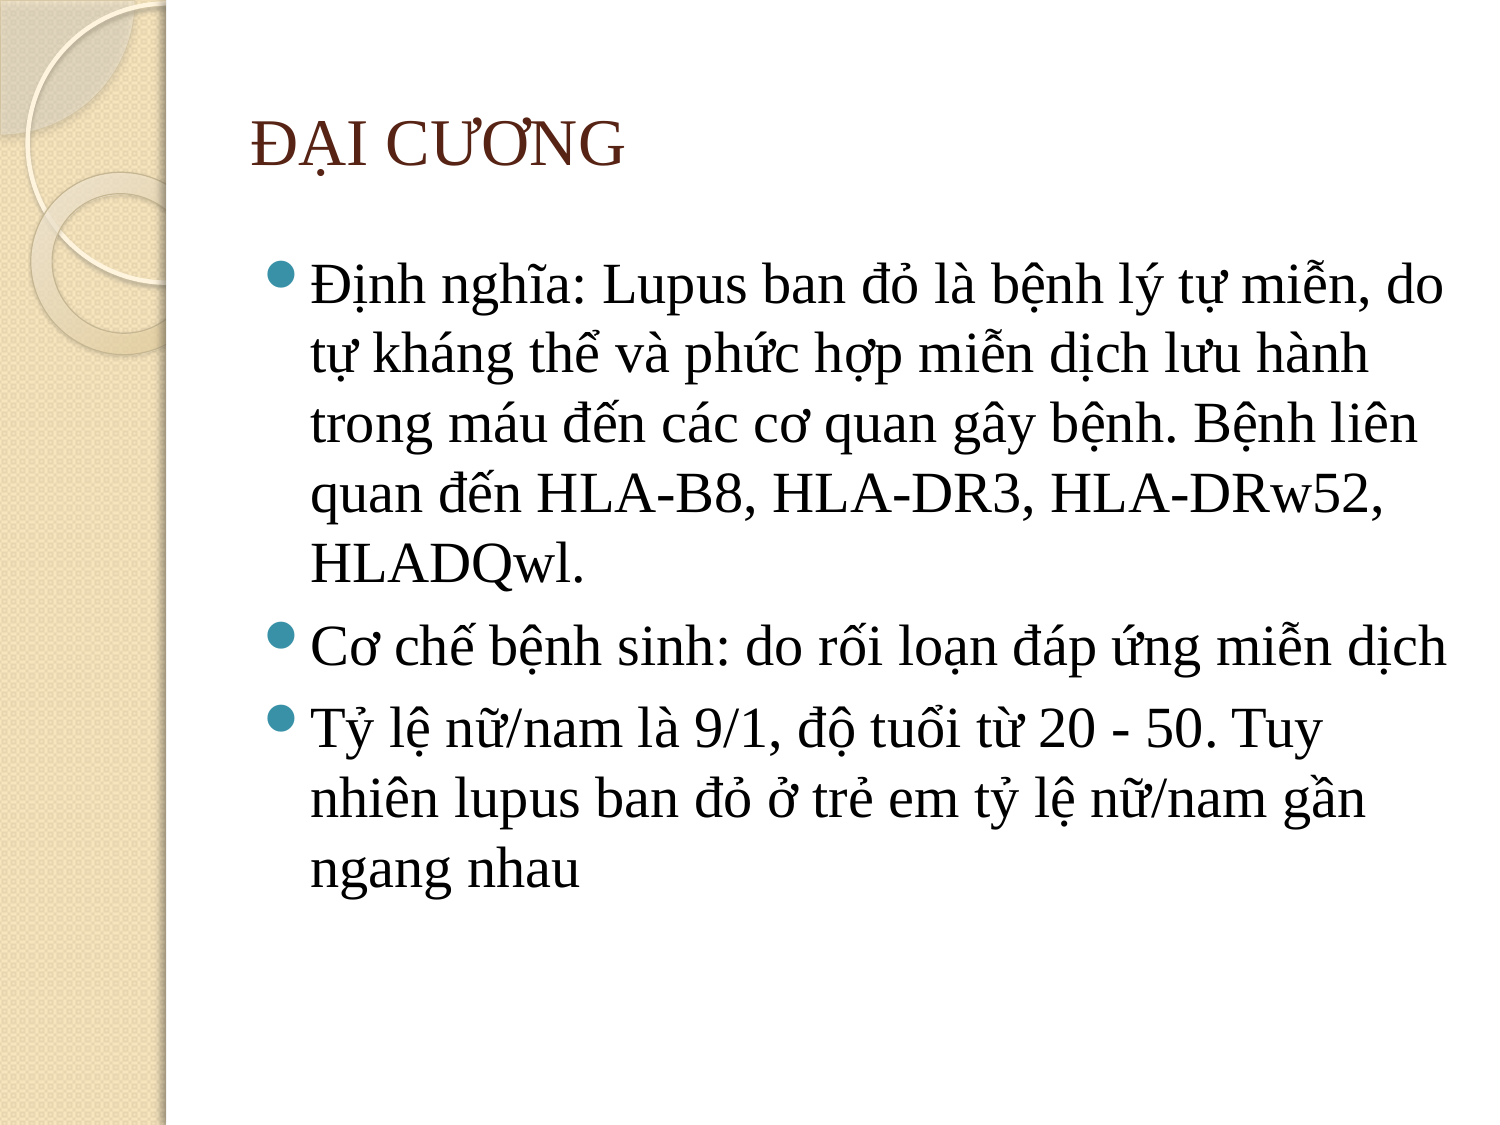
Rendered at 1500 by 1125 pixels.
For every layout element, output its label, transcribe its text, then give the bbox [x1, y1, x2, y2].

title ĐẠI CƯƠNG [235, 45, 1466, 233]
list Định nghĩa: Lupus ban đỏ là bệnh lý tự miễn, do tự kháng thể và phức hợp miễn dịch lưu hành trong máu đến các cơ quan gây bệnh. Bệnh liên quan đến HLA-B8, HLA-DR3, HLA-DRw52, HLADQwl. Cơ chế bệnh sinh: do rối loạn đáp ứng miễn dịch Tỷ lệ nữ/nam là 9/1, độ tuổi từ 20 - 50. Tuy nhiên lupus ban đỏ ở trẻ em tỷ lệ nữ/nam gần ngang nhau [235, 237, 1466, 1025]
